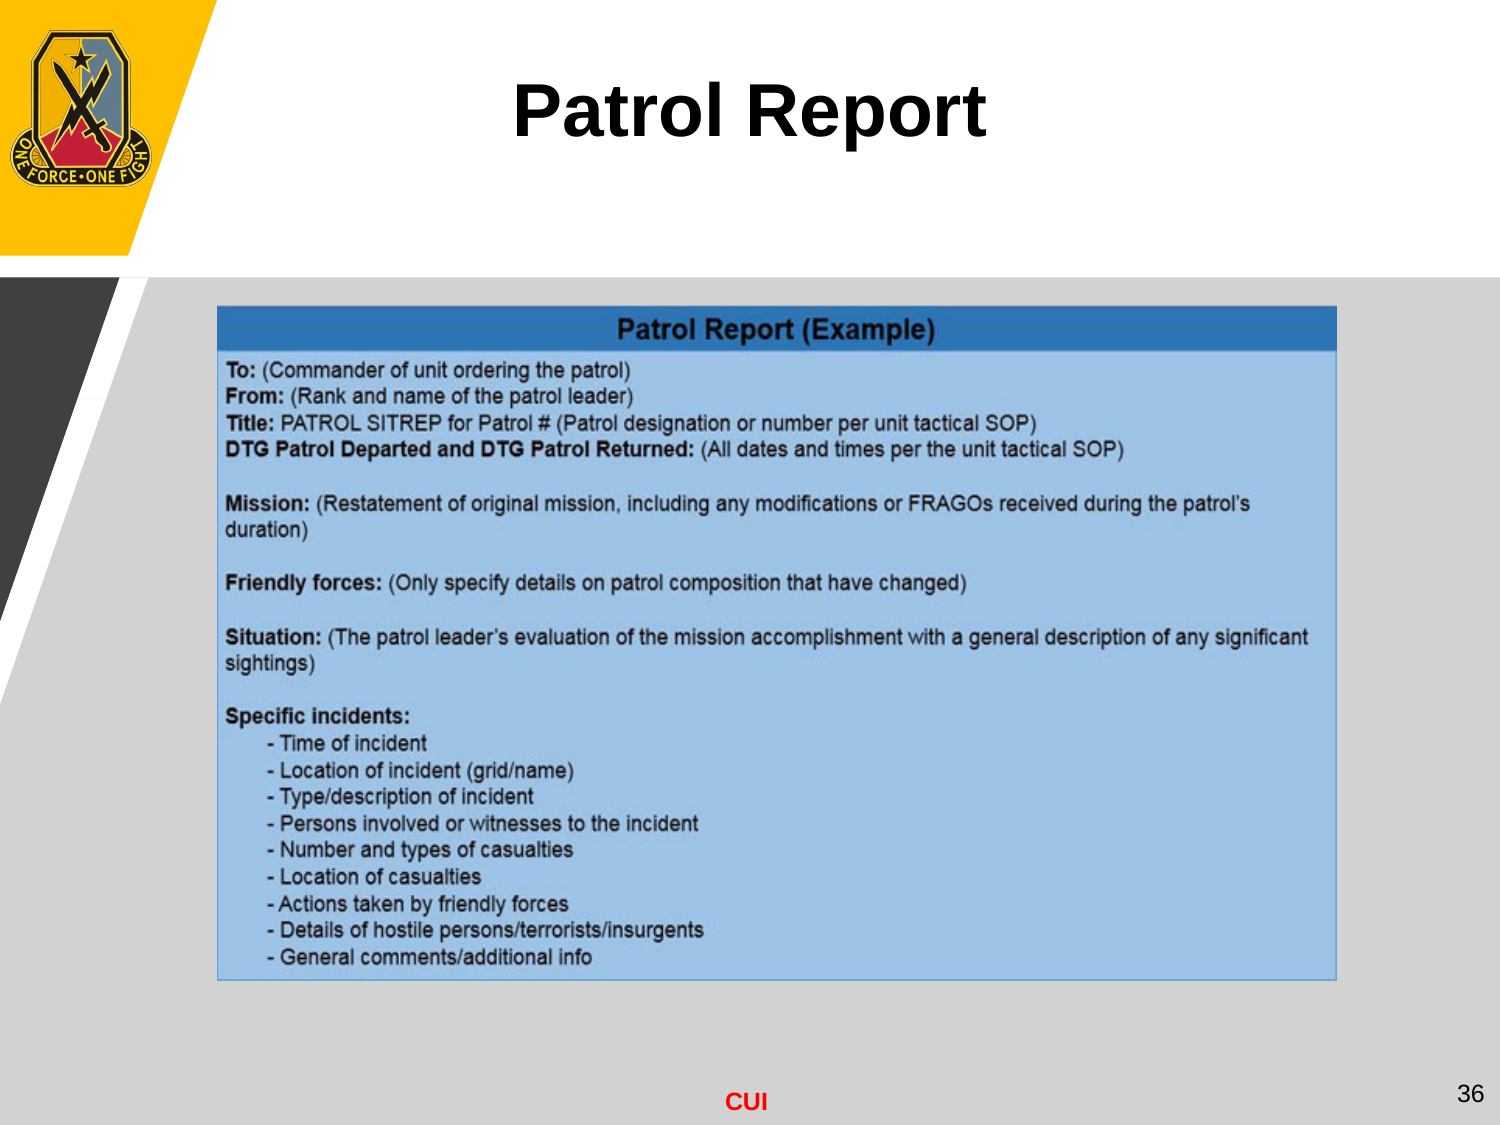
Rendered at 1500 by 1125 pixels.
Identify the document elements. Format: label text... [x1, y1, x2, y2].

picture [10, 159, 152, 187]
slide_number 36 [1162, 1062, 1500, 1123]
text_box Patrol Report [0, 54, 1500, 159]
picture [10, 30, 152, 54]
picture [216, 305, 1337, 981]
